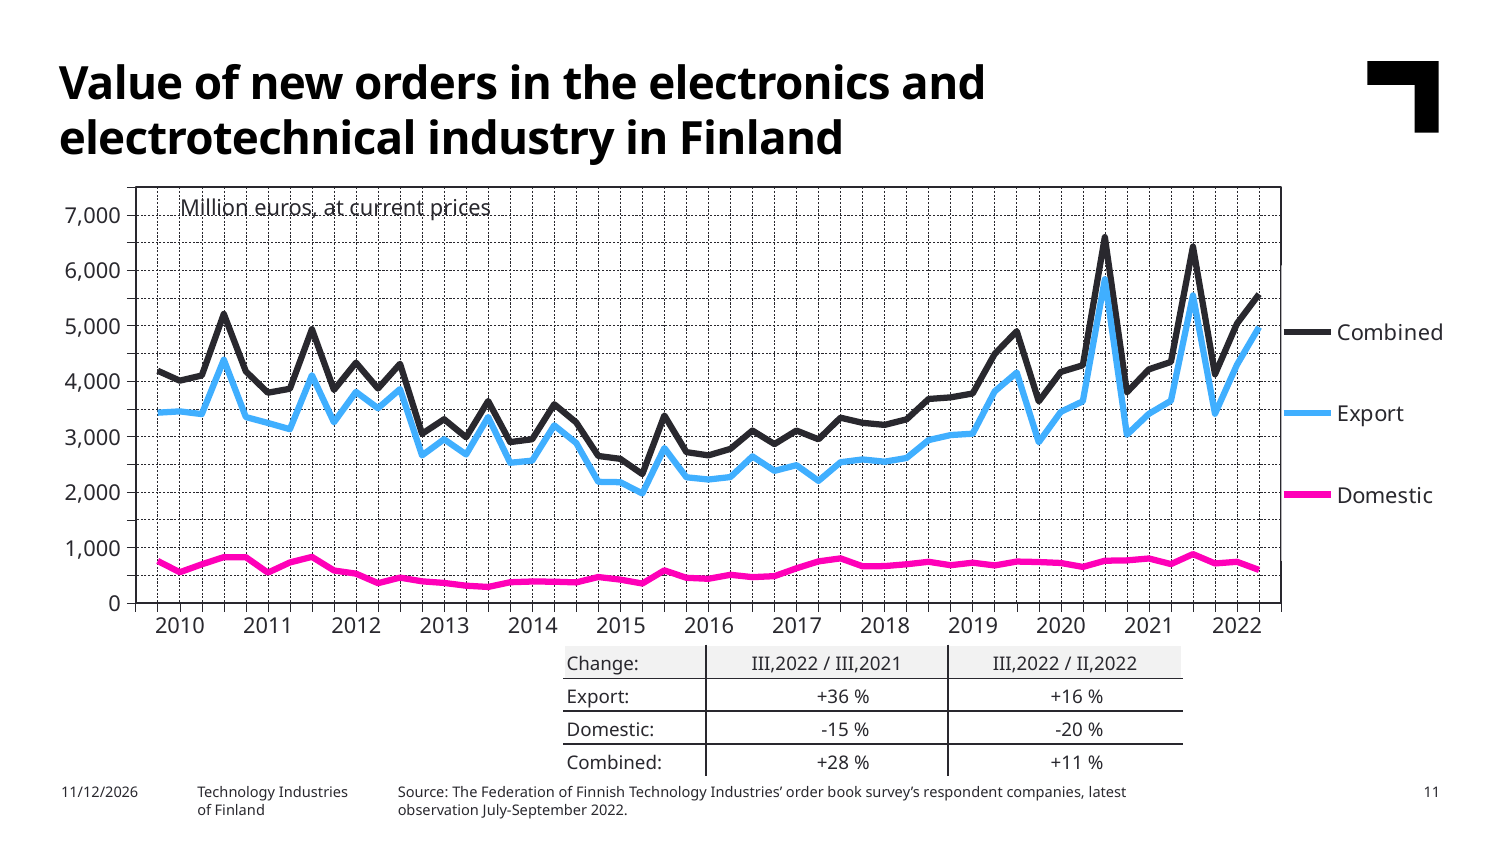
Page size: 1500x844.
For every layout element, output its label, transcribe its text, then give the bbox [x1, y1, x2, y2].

table_cell -20 % [949, 712, 1181, 743]
slide_number 11 [1313, 775, 1456, 803]
list Source: The Federation of Finnish Technology Industries’ order book survey’s respondent companies, latest observation July-September 2022. [382, 775, 1164, 821]
table_cell +16 % [949, 679, 1181, 710]
table_cell -15 % [707, 712, 947, 743]
table_header III,2022 / III,2021 [707, 674, 947, 678]
footer Technology Industries of Finland [197, 775, 453, 803]
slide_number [46, 775, 197, 803]
table_cell +36 % [707, 679, 947, 710]
chart [17, 166, 1459, 667]
table_cell Export: [565, 679, 705, 710]
table_cell Domestic: [565, 712, 705, 743]
table_header III,2022 / II,2022 [949, 674, 1181, 678]
table_cell Combined: [565, 745, 705, 775]
table_cell +28 % [707, 745, 947, 775]
list Value of new orders in the electronics and electrotechnical industry in Finland [41, 46, 1353, 165]
table_cell +11 % [949, 745, 1181, 776]
table_header Change: [565, 674, 705, 678]
